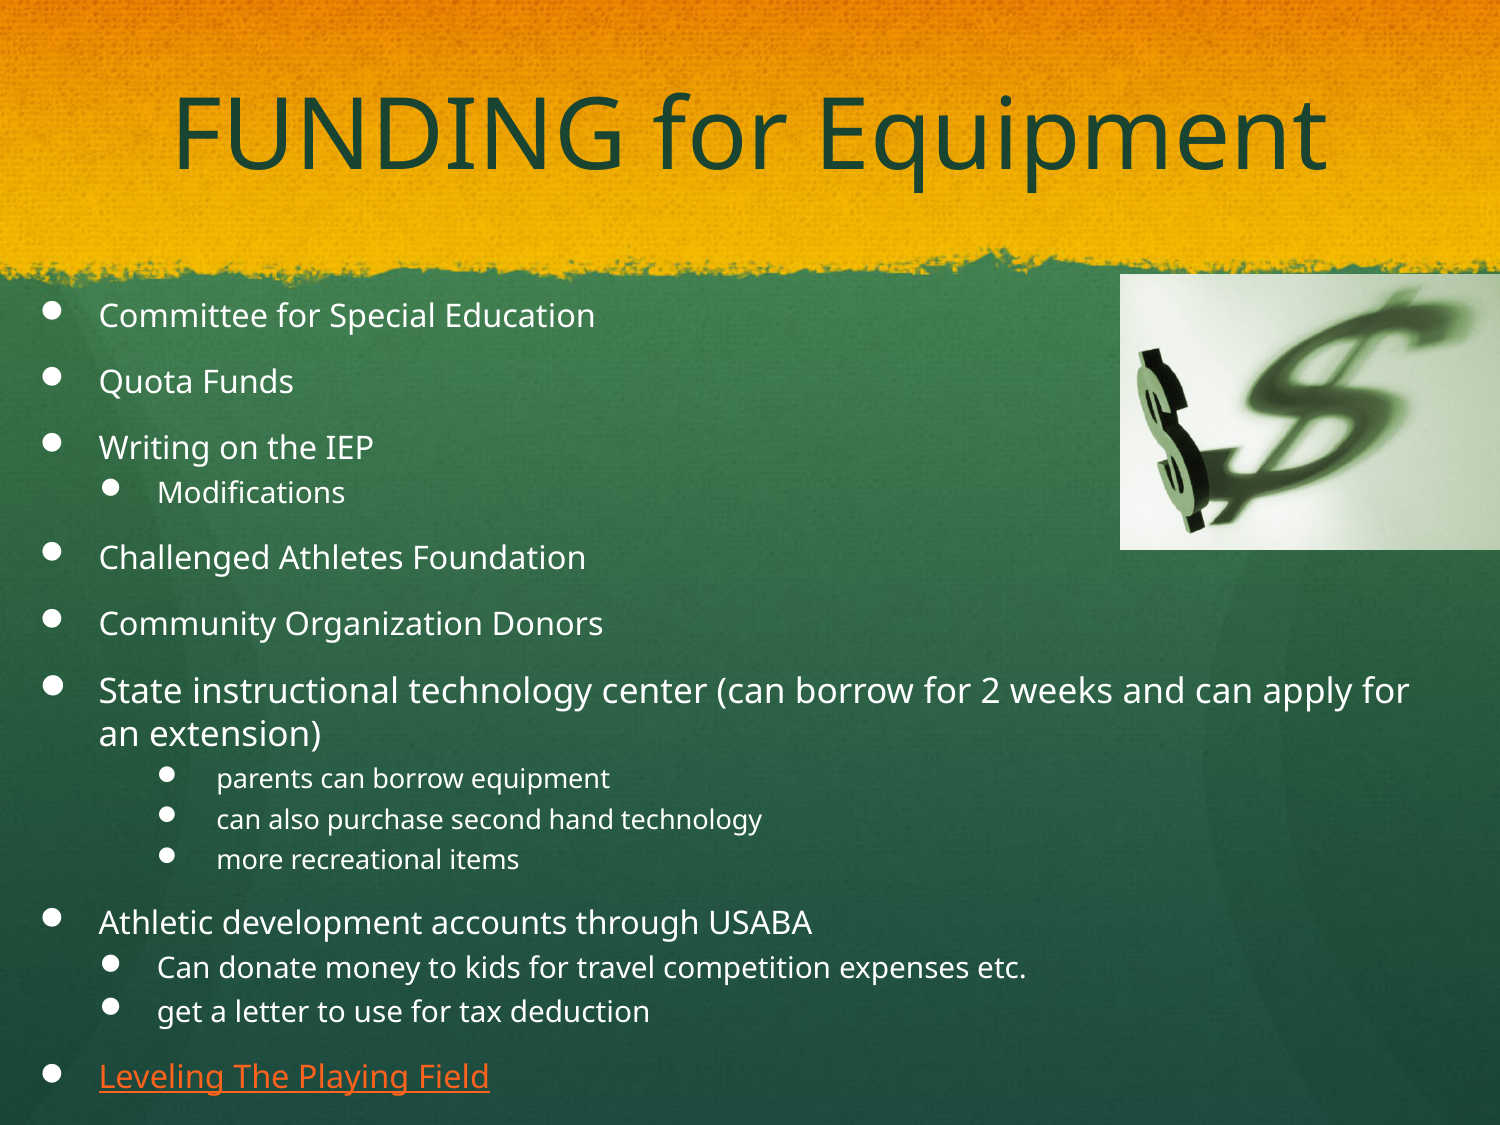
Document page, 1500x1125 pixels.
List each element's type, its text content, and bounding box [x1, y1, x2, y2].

title FUNDING for Equipment [125, 13, 1375, 246]
picture [0, 0, 1500, 1125]
list Committee for Special Education Quota Funds Writing on the IEP Modifications Challenged Athletes Foundation Community Organization Donors State instructional technology center (can borrow for 2 weeks and can apply for an extension) parents can borrow equipment can also purchase second hand technology more recreational items Athletic development accounts through USABA Can donate money to kids for travel competition expenses etc. get a letter to use for tax deduction Leveling The Playing Field [24, 287, 1463, 1113]
